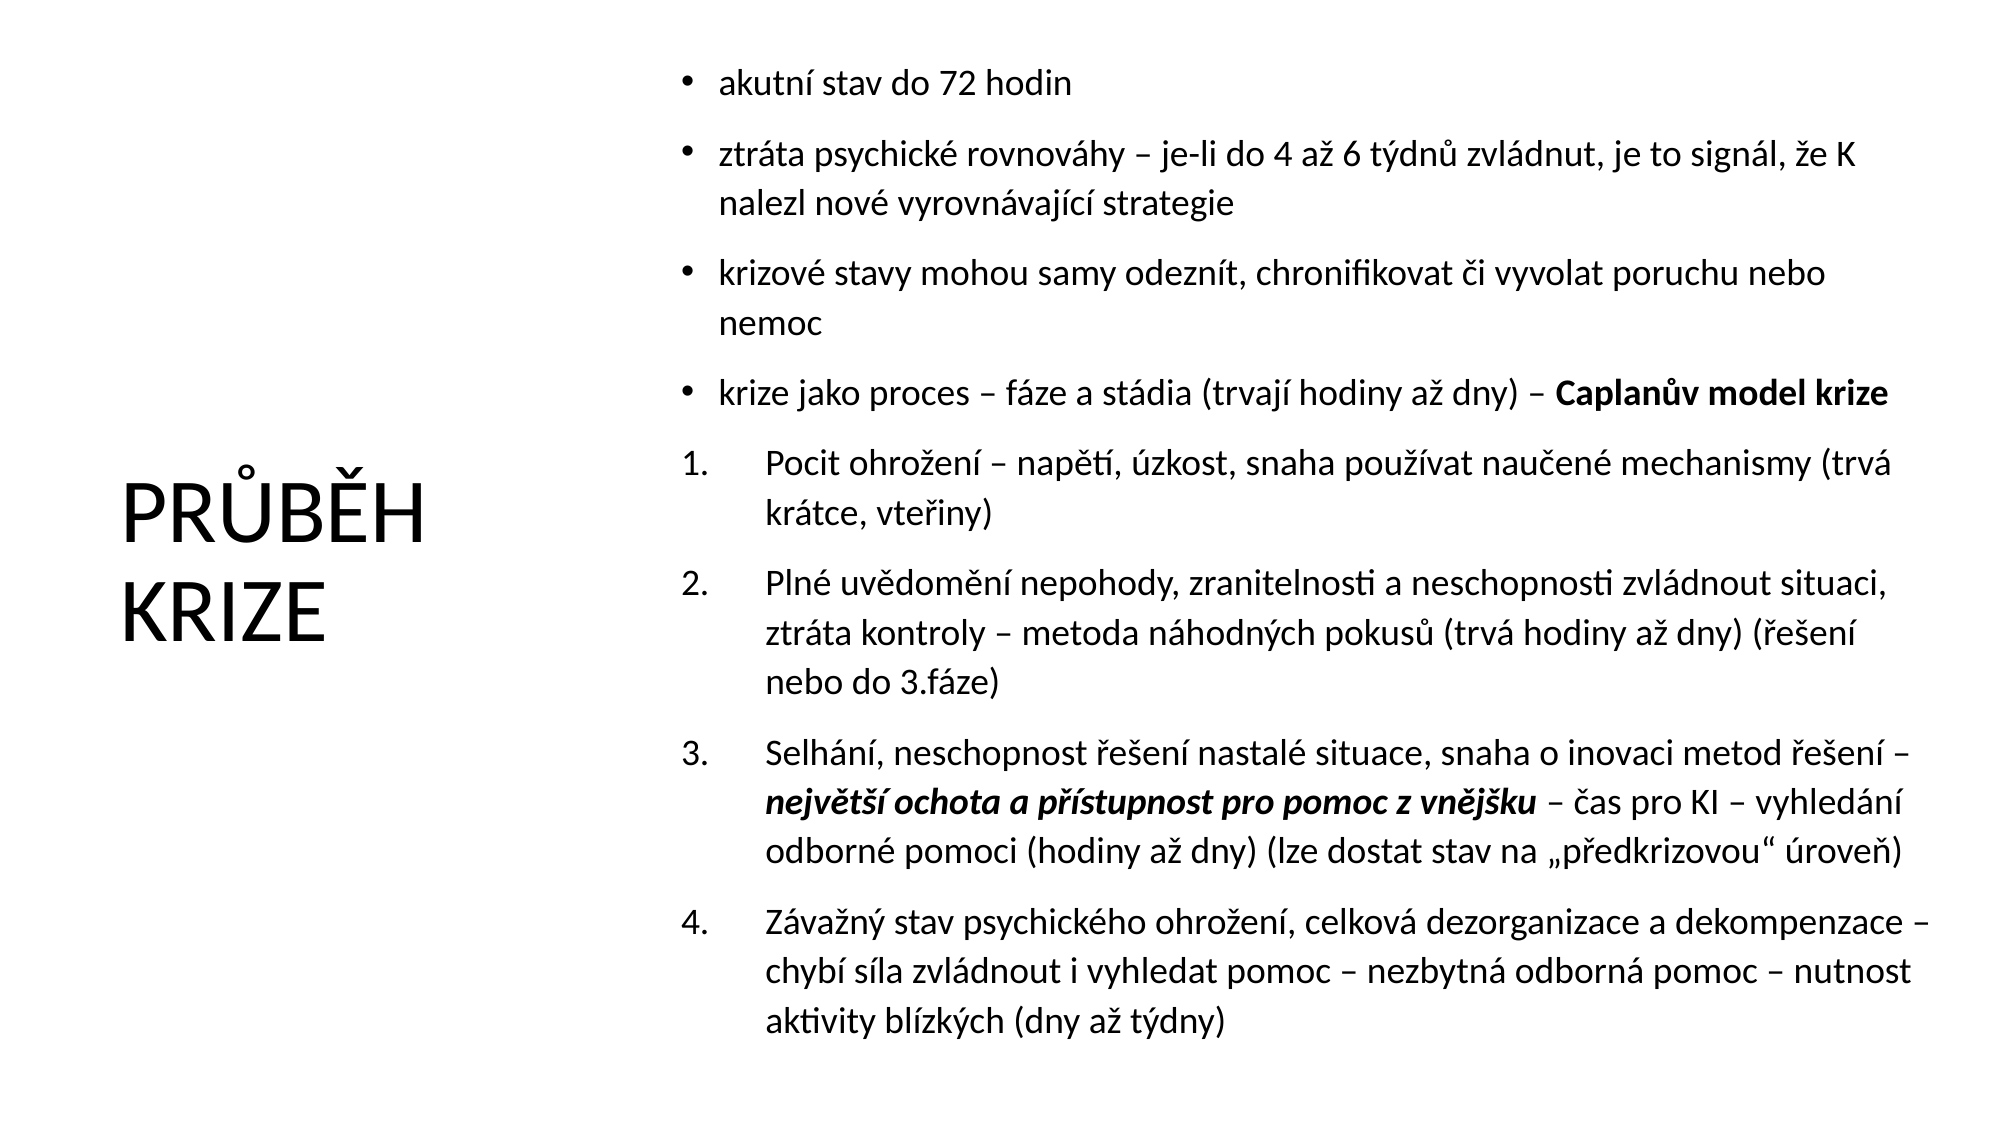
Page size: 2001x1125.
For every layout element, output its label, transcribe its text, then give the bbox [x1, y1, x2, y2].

text_box [666, 0, 2000, 1125]
title PRŮBĚH KRIZE [105, 232, 572, 893]
list akutní stav do 72 hodin ztráta psychické rovnováhy – je-li do 4 až 6 týdnů zvládnut, je to signál, že K nalezl nové vyrovnávající strategie krizové stavy mohou samy odeznít, chronifikovat či vyvolat poruchu nebo nemoc krize jako proces – fáze a stádia (trvají hodiny až dny) – Caplanův model krize Pocit ohrožení – napětí, úzkost, snaha používat naučené mechanismy (trvá krátce, vteřiny) Plné uvědomění nepohody, zranitelnosti a neschopnosti zvládnout situaci, ztráta kontroly – metoda náhodných pokusů (trvá hodiny až dny) (řešení nebo do 3.fáze) Selhání, neschopnost řešení nastalé situace, snaha o inovaci metod řešení – největší ochota a přístupnost pro pomoc z vnějšku – čas pro KI – vyhledání odborné pomoci (hodiny až dny) (lze dostat stav na „předkrizovou“ úroveň) Závažný stav psychického ohrožení, celková dezorganizace a dekompenzace – chybí síla zvládnout i vyhledat pomoc – nezbytná odborná pomoc – nutnost aktivity blízkých (dny až týdny) [666, 70, 1948, 1095]
